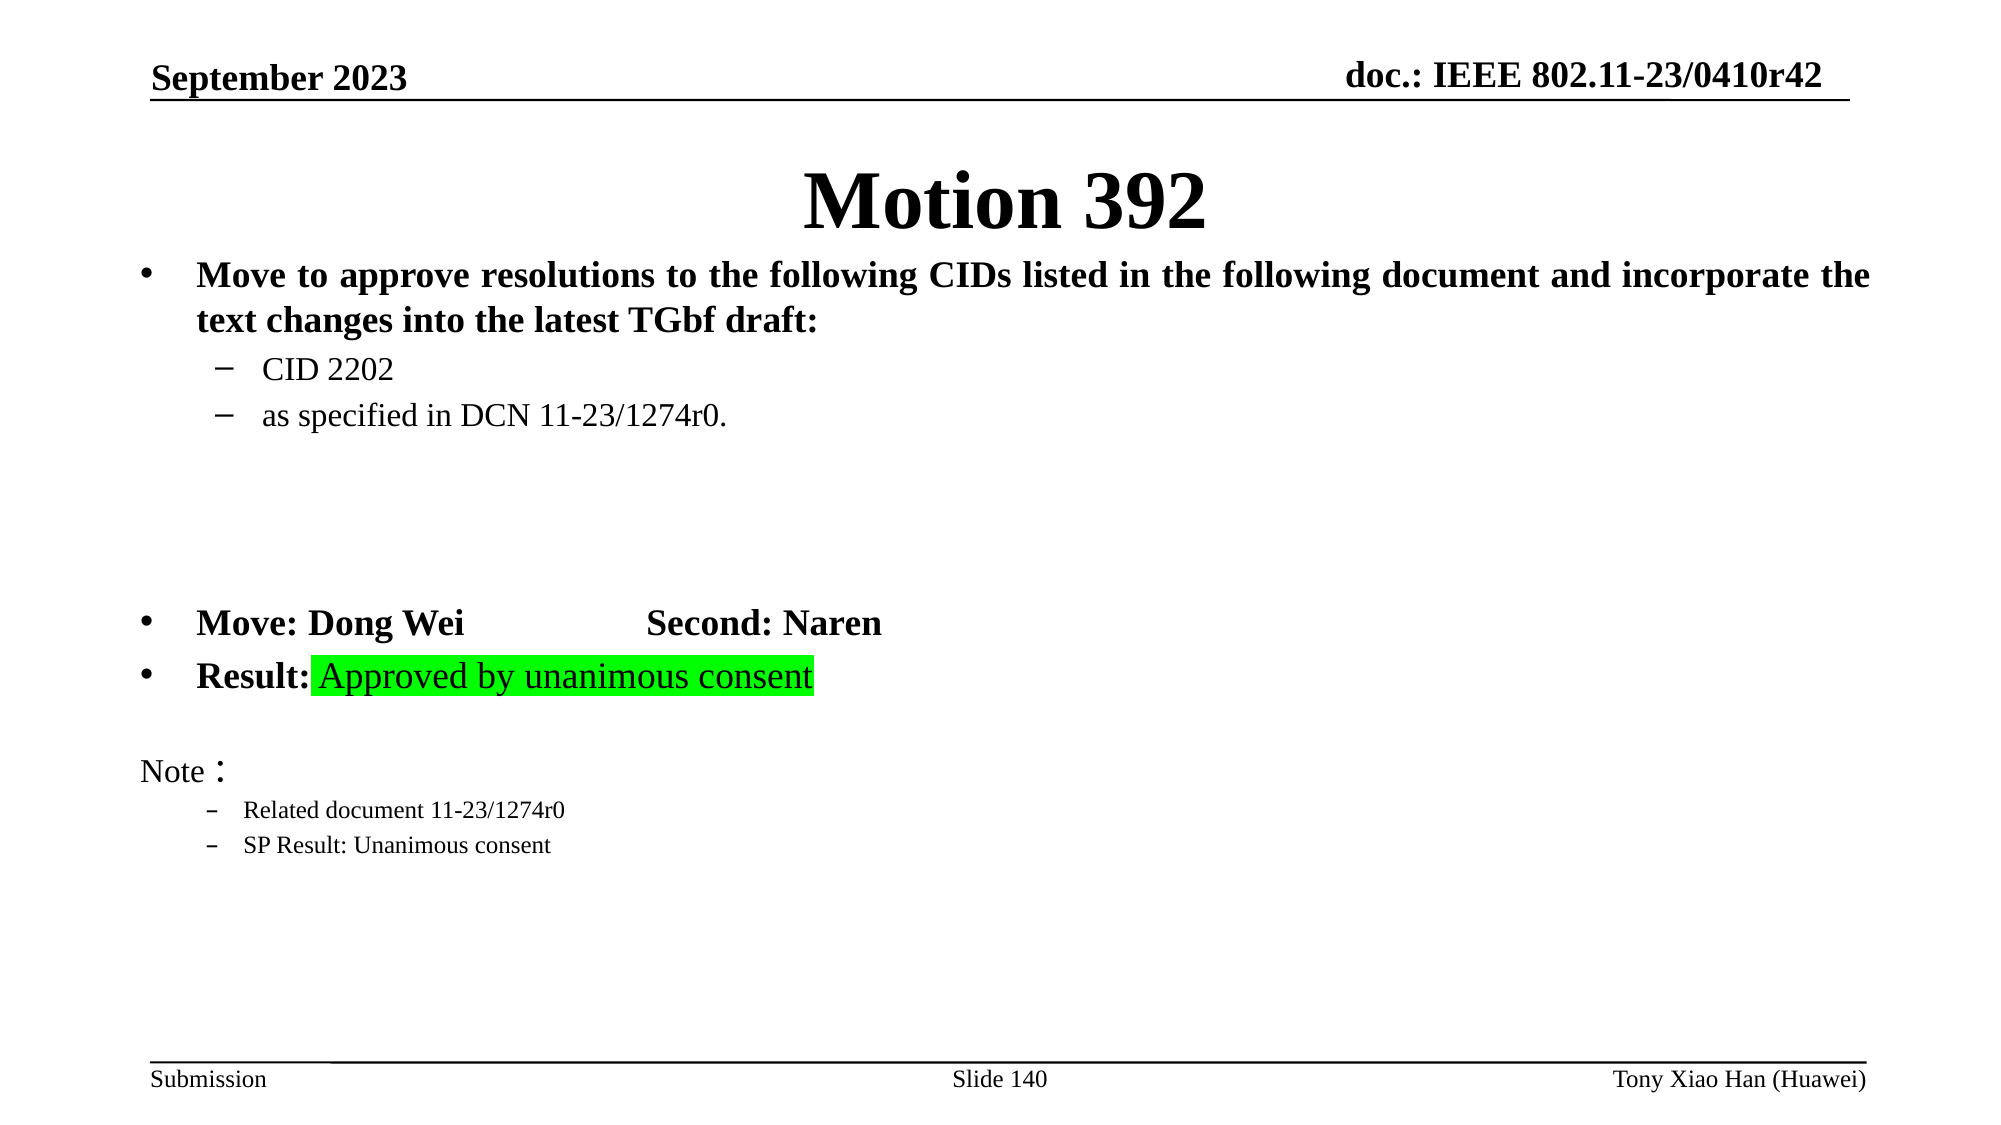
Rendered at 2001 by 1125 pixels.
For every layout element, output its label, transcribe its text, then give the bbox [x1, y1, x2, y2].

text_box Move to approve resolutions to the following CIDs listed in the following document and incorporate the text changes into the latest TGbf draft: CID 2202 as specified in DCN 11-23/1274r0. Move: Dong Wei Second: Naren Result: Approved by unanimous consent Note： Related document 11-23/1274r0 SP Result: Unanimous consent [125, 212, 1888, 900]
text_box Motion 392 [368, 137, 1644, 212]
